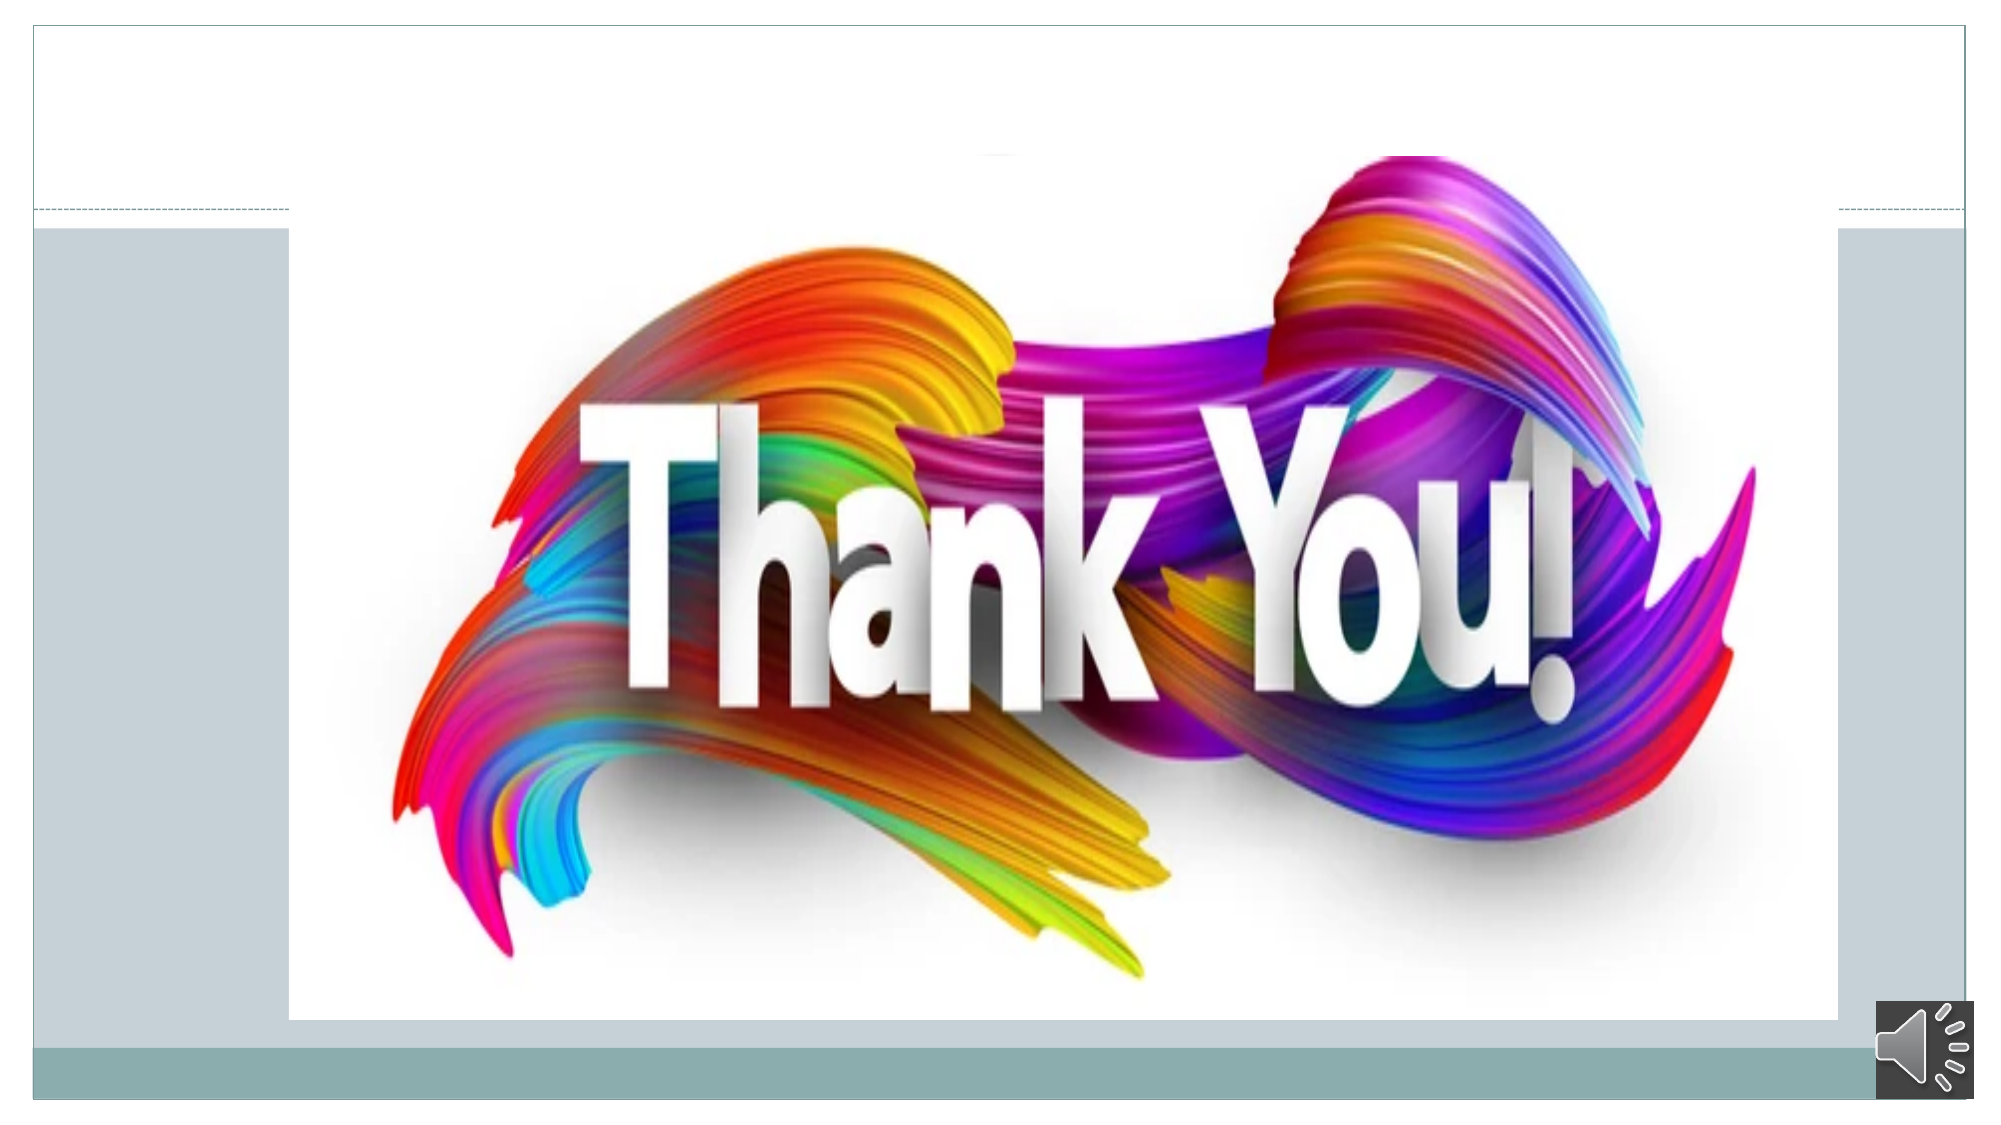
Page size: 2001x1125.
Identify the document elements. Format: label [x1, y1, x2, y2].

picture [1874, 999, 1976, 1101]
list [288, 156, 1839, 1020]
